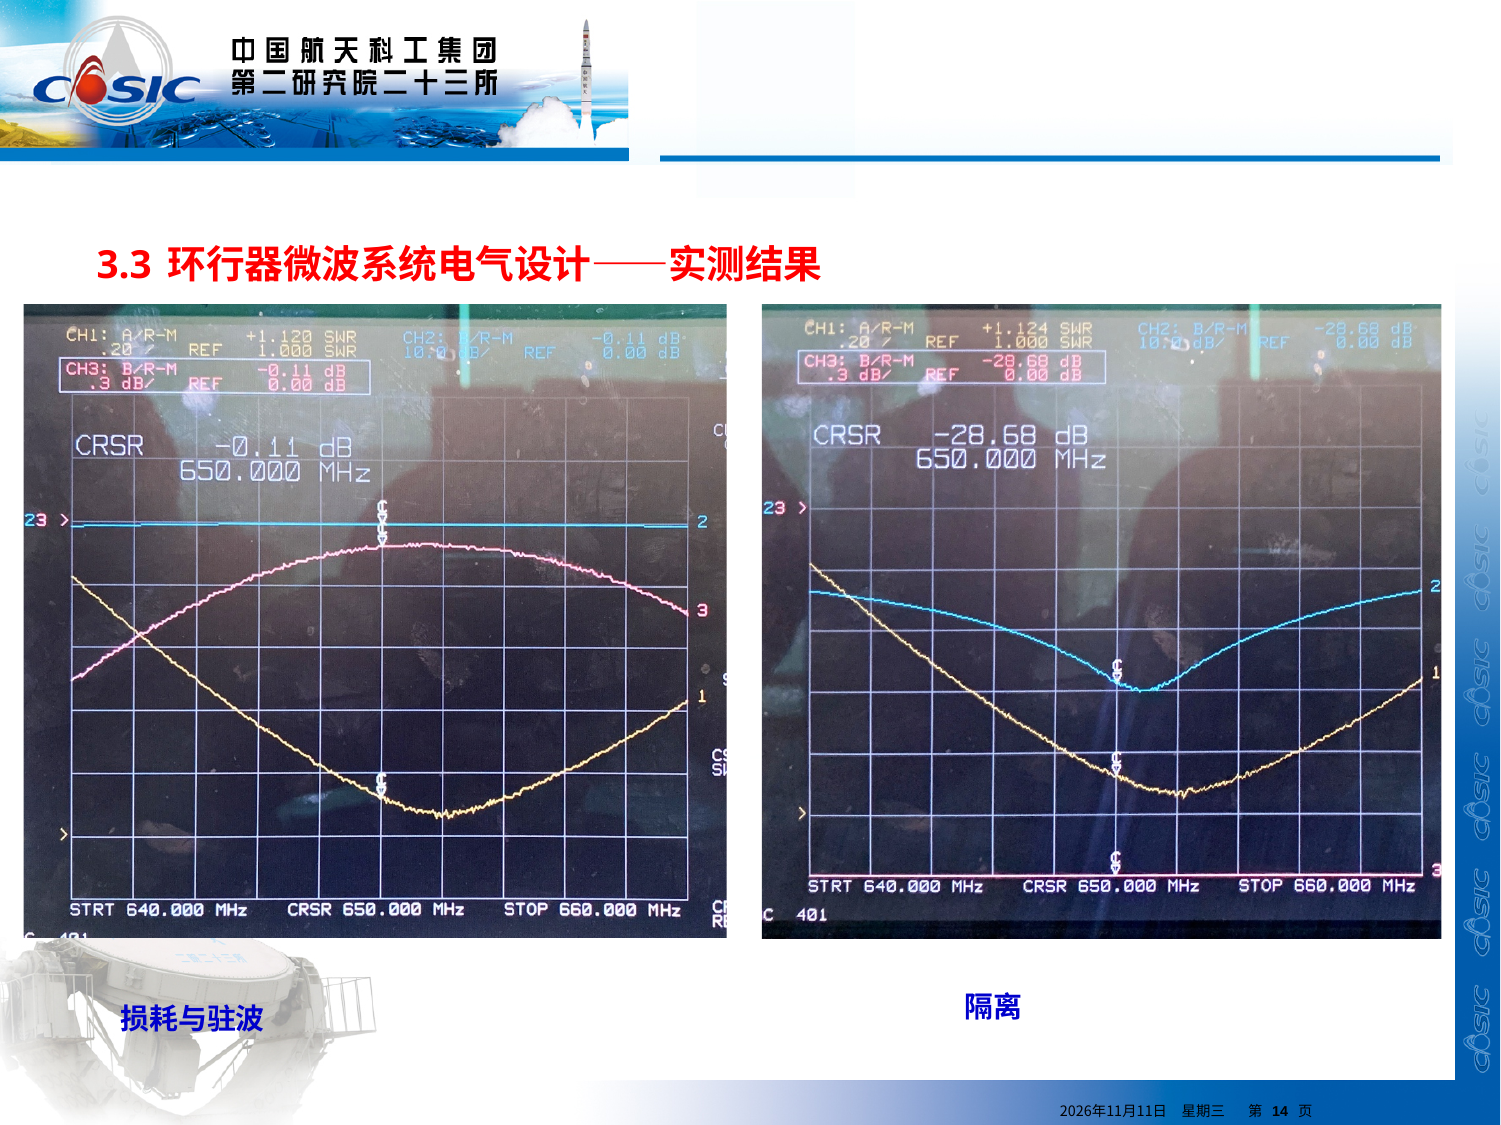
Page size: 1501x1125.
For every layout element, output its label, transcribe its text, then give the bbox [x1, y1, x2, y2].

text_box 损耗与驻波 [105, 947, 704, 1043]
text_box 3.3环行器微波系统电气设计——实测结果 [81, 187, 879, 293]
picture [0, 0, 1501, 1125]
text_box 隔离 [949, 949, 1360, 1031]
